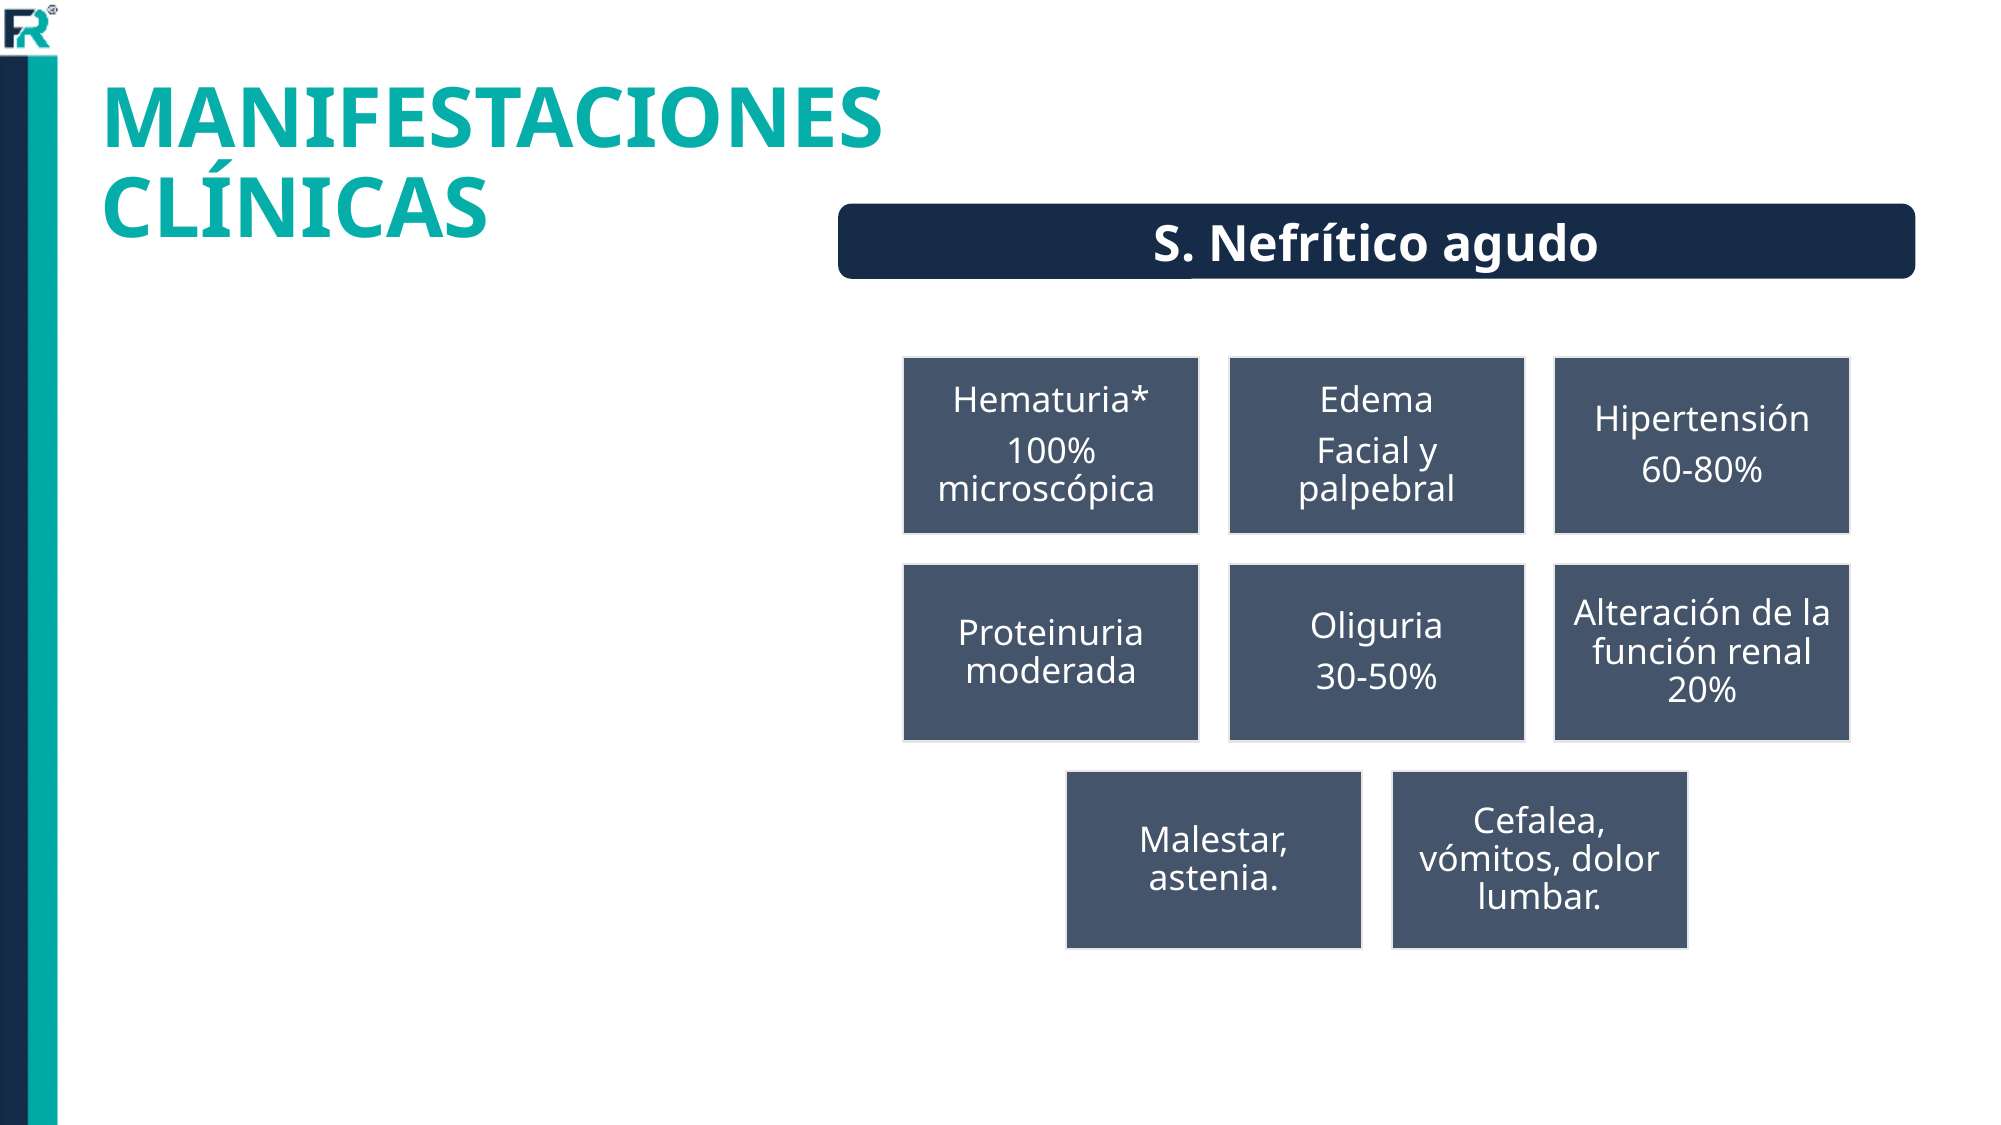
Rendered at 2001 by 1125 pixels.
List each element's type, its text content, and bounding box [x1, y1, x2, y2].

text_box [839, 356, 1915, 950]
text_box S. Nefrítico agudo [838, 203, 1916, 279]
title MANIFESTACIONES CLÍNICAS [85, 56, 1086, 275]
picture [0, 0, 2001, 1125]
